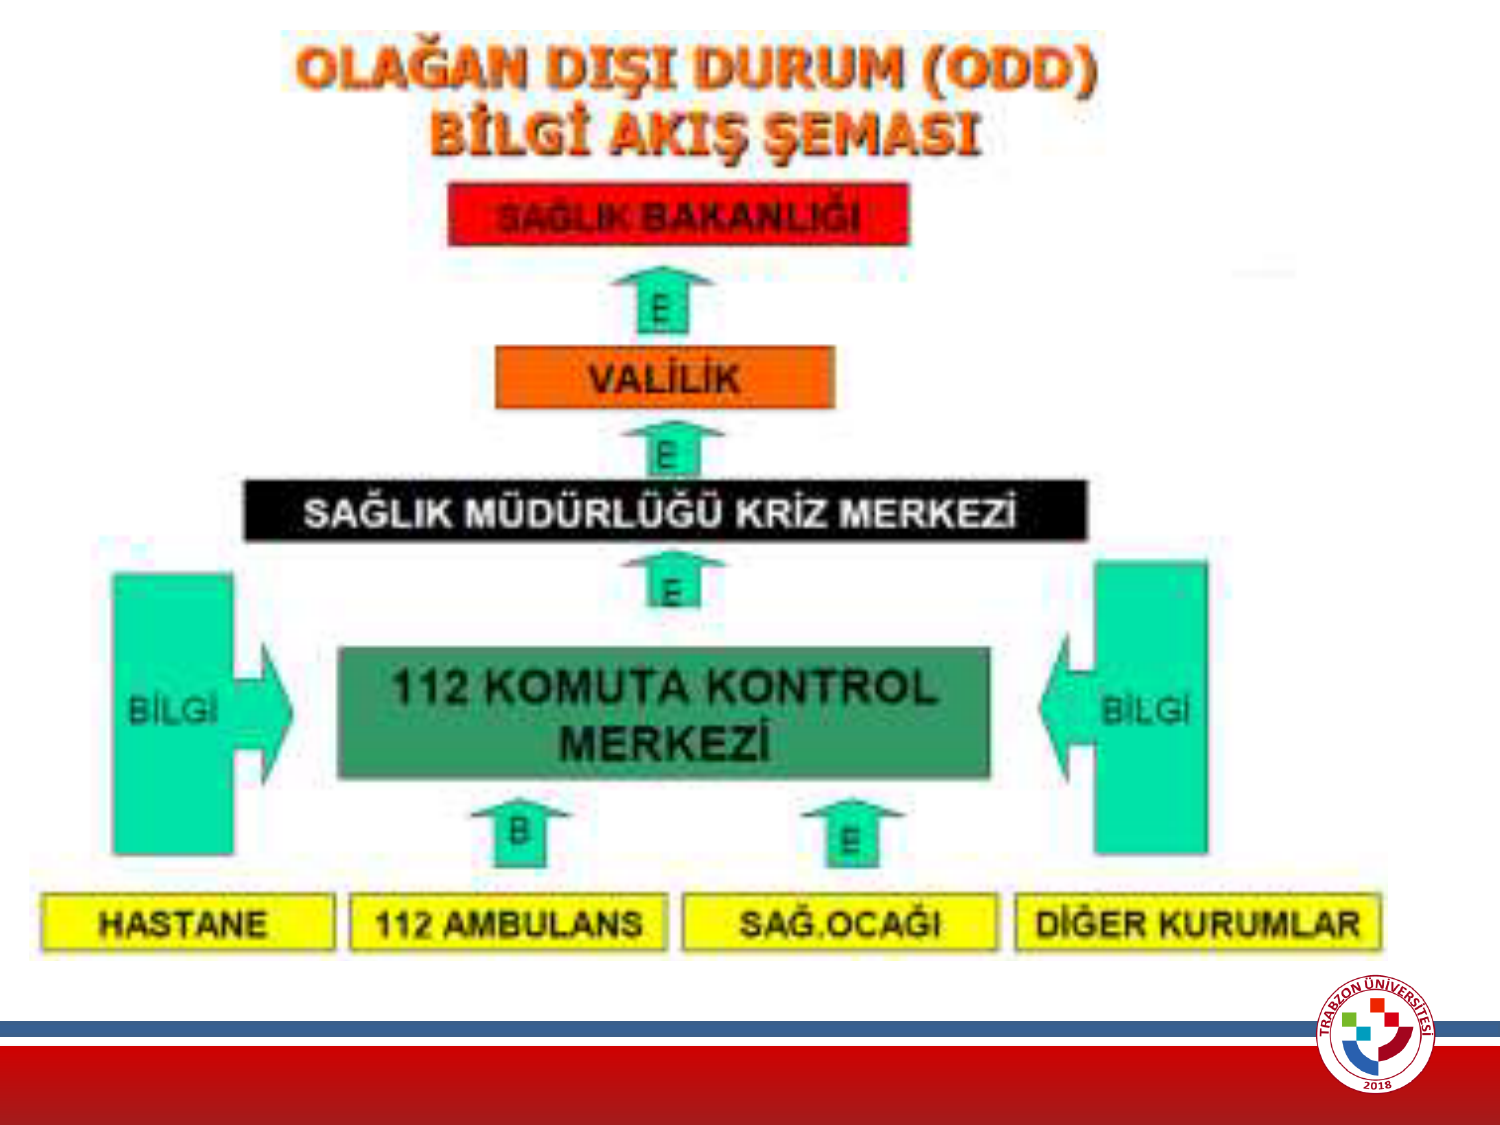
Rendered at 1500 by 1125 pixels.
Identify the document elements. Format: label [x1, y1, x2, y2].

list [29, 30, 1389, 961]
picture [1293, 953, 1457, 1117]
